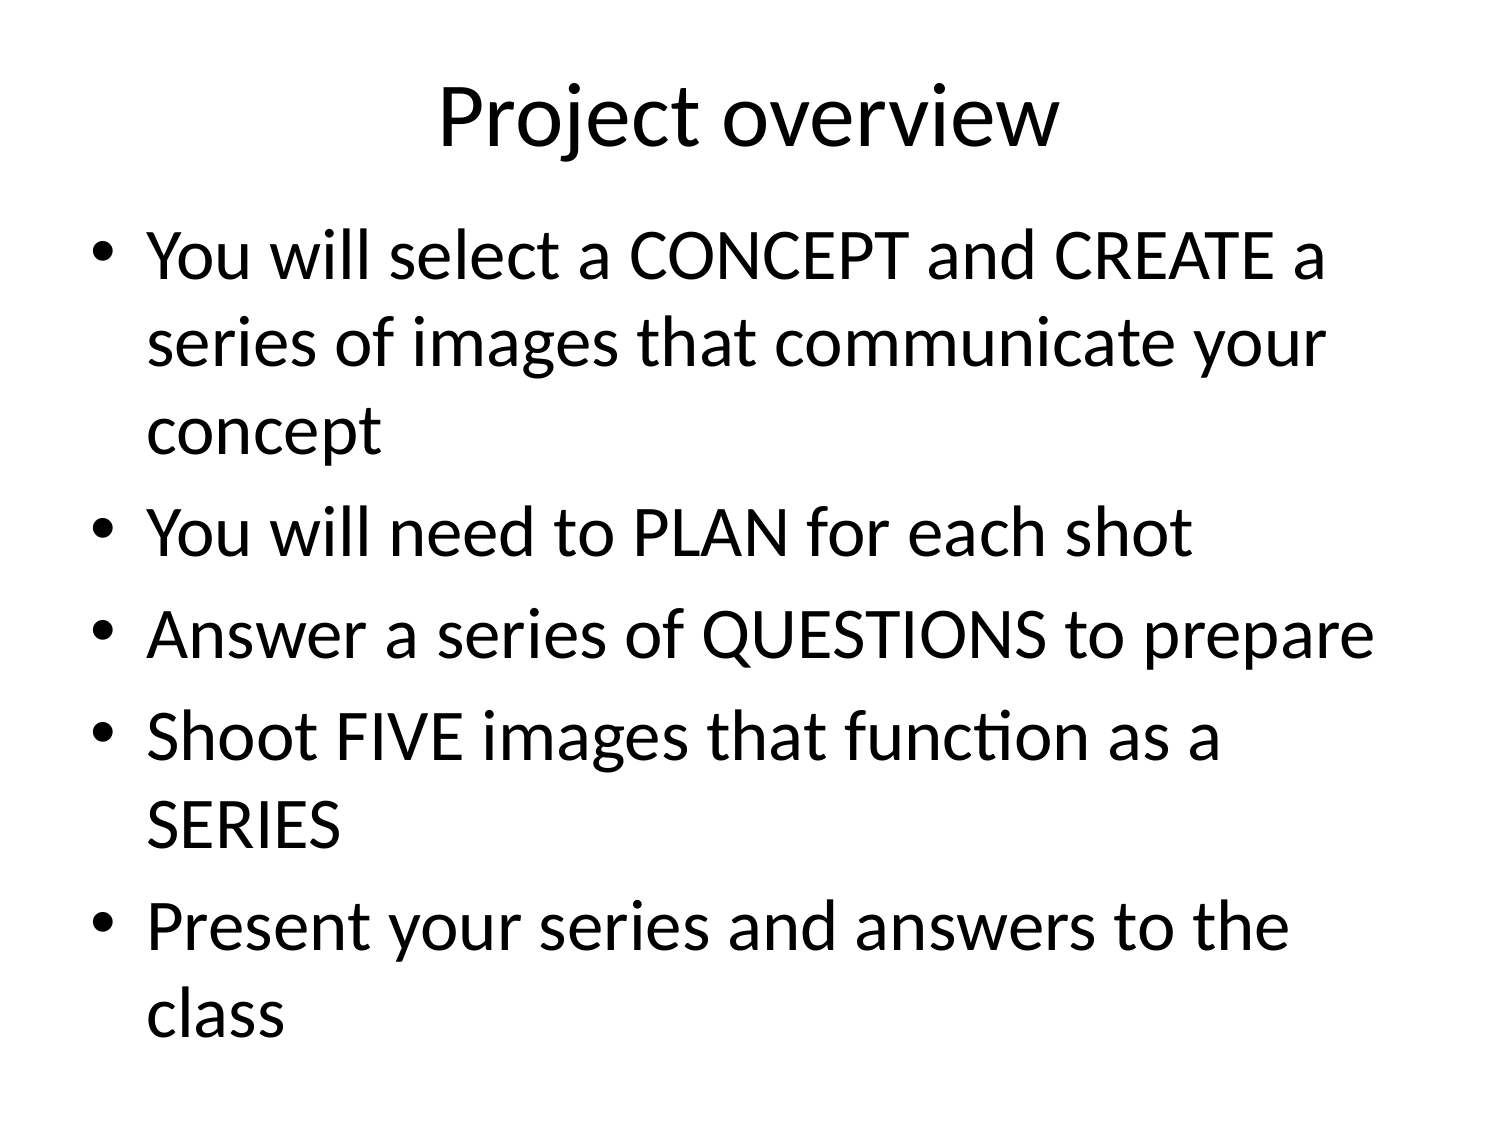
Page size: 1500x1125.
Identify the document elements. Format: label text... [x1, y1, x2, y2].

list You will select a CONCEPT and CREATE a series of images that communicate your concept You will need to PLAN for each shot Answer a series of QUESTIONS to prepare Shoot FIVE images that function as a SERIES Present your series and answers to the class [75, 198, 1425, 1097]
title Project overview [75, 16, 1425, 198]
